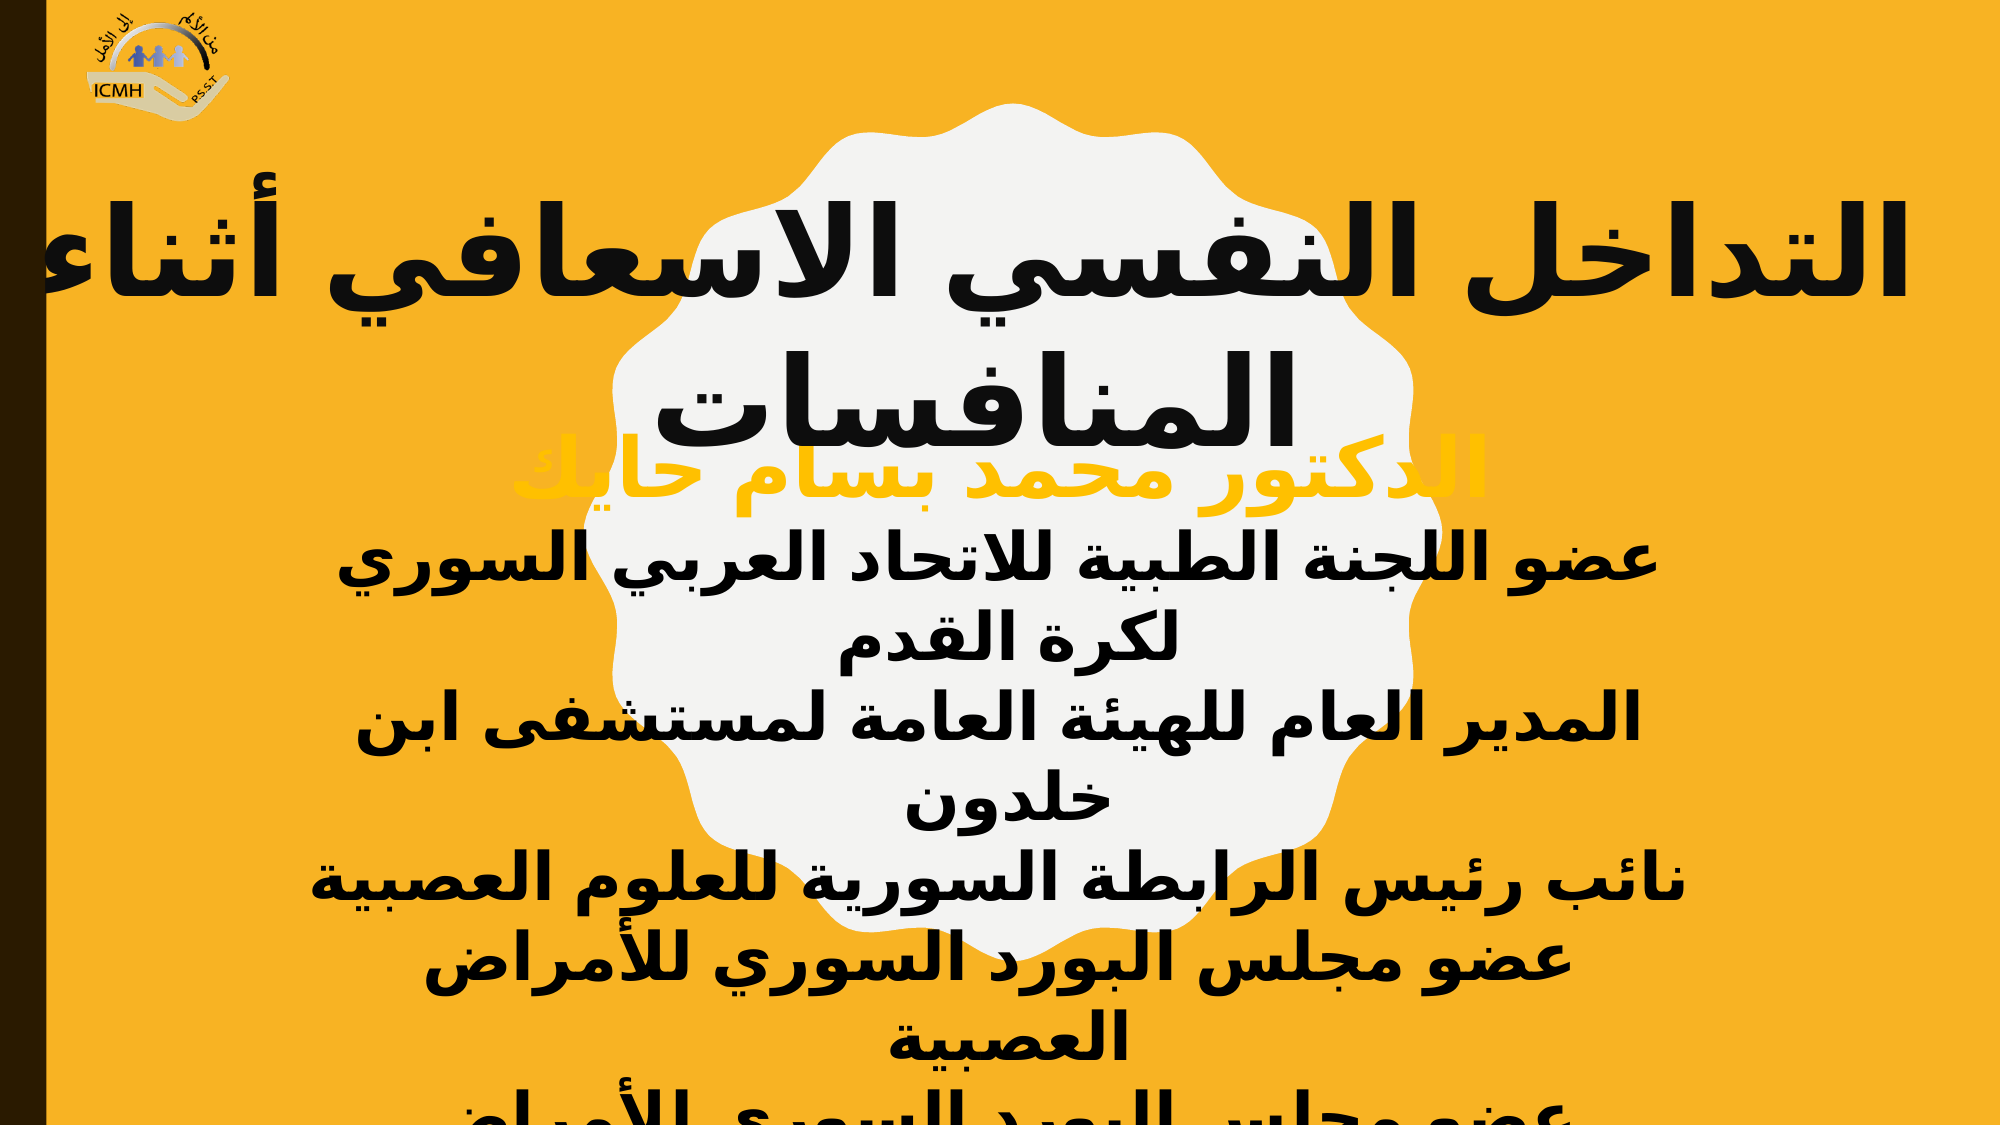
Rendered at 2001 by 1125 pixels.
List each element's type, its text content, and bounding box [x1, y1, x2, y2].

text_box الدكتور محمد بسام حايك عضو اللجنة الطبية للاتحاد العربي السوري لكرة القدم المدير العام للهيئة العامة لمستشفى ابن خلدون نائب رئيس الرابطة السورية للعلوم العصبية عضو مجلس البورد السوري للأمراض العصبية عضو مجلس البورد السوري للأمراض النفسية عضو الاتحاد العربي السوري للطب الرياضي [289, 479, 1711, 1125]
picture [43, 0, 271, 133]
text_box التداخل النفسي الاسعافي أثناء المنافسات [0, 163, 2000, 479]
